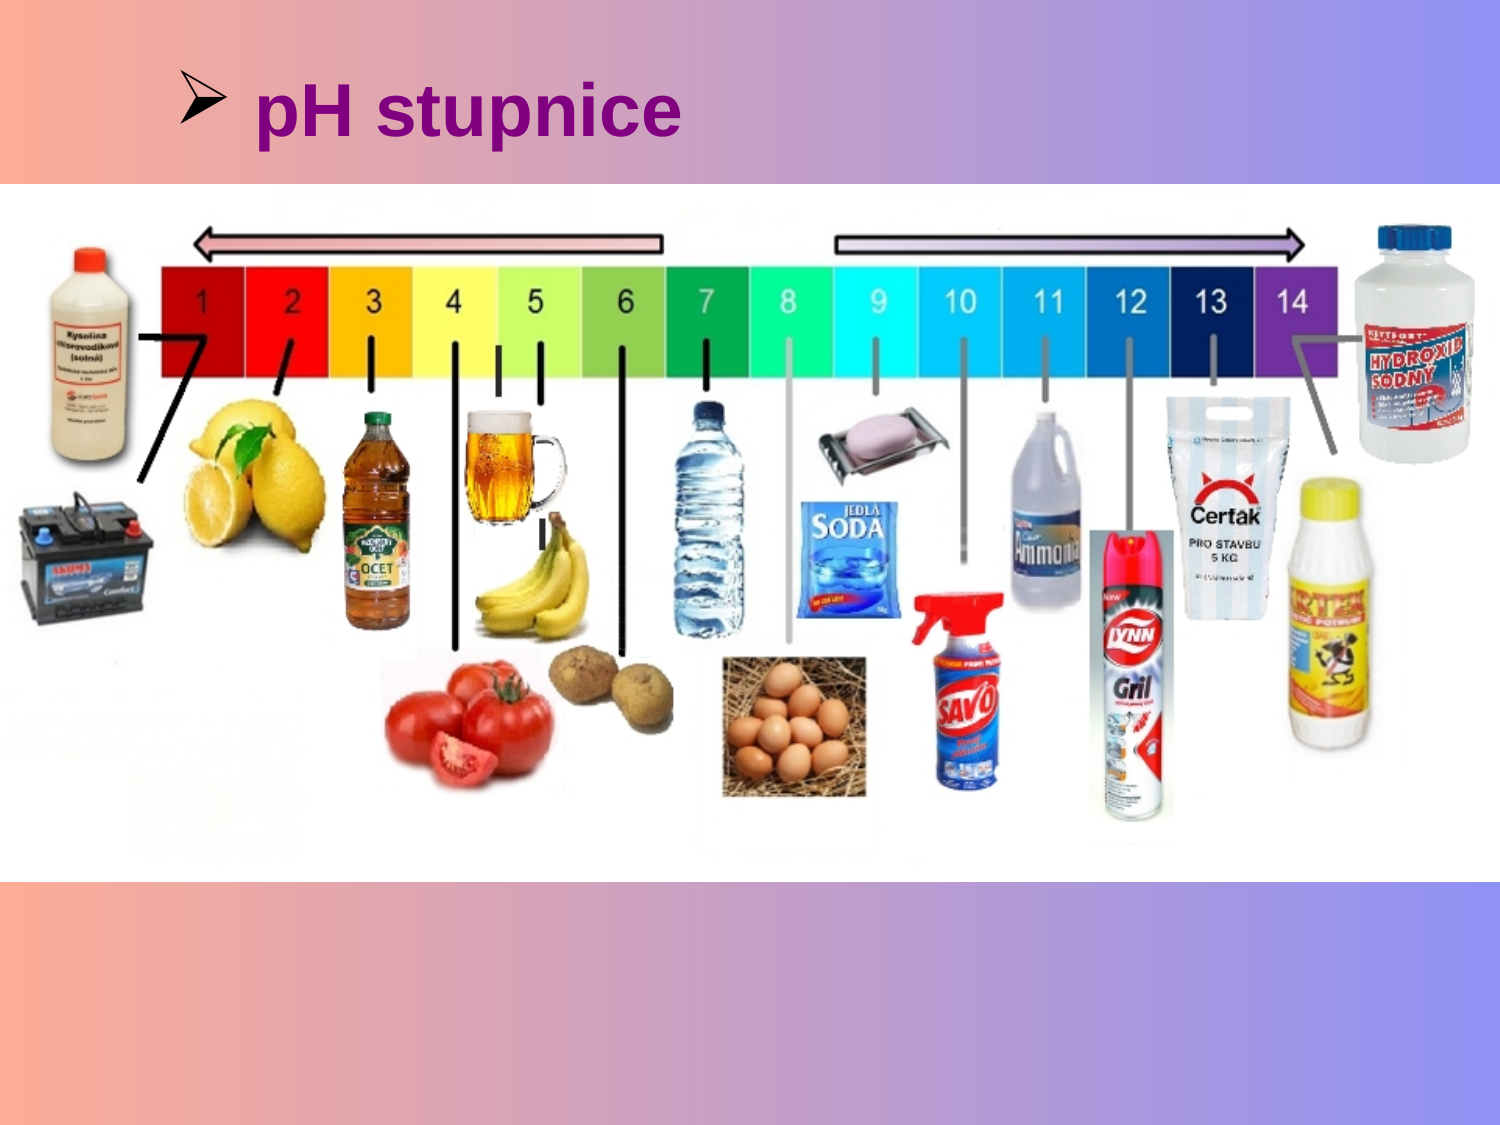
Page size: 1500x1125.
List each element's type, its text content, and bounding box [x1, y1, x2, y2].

picture [0, 184, 1500, 882]
text_box pH stupnice [159, 54, 762, 160]
